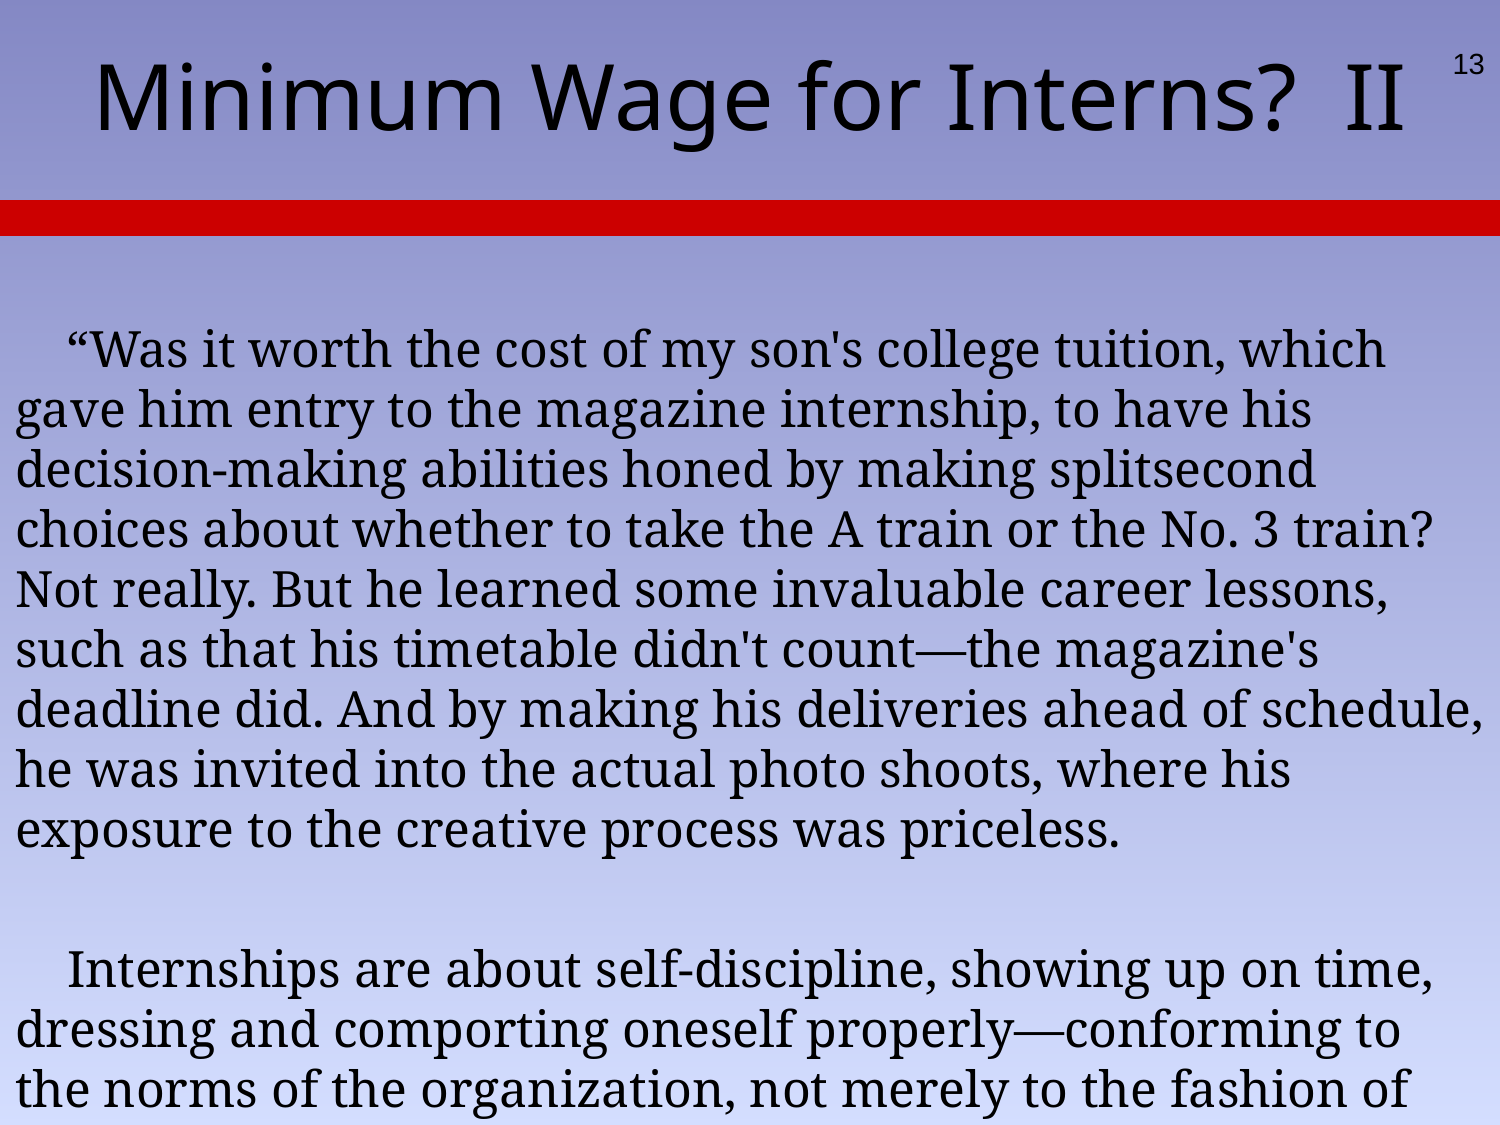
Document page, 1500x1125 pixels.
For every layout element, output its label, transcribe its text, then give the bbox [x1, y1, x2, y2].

subtitle “Was it worth the cost of my son's college tuition, which gave him entry to the magazine internship, to have his decision-making abilities honed by making splitsecond choices about whether to take the A train or the No. 3 train? Not really. But he learned some invaluable career lessons, such as that his timetable didn't count—the magazine's deadline did. And by making his deliveries ahead of schedule, he was invited into the actual photo shoots, where his exposure to the creative process was priceless. Internships are about self-discipline, showing up on time, dressing and comporting oneself properly—conforming to the norms of the organization, not merely to the fashion of the classroom. They are about learning how to listen and observe, to be responsive and responsible.” [0, 249, 1500, 900]
title Minimum Wage for Interns? II [0, 0, 1500, 188]
slide_number 13 [1412, 37, 1500, 116]
